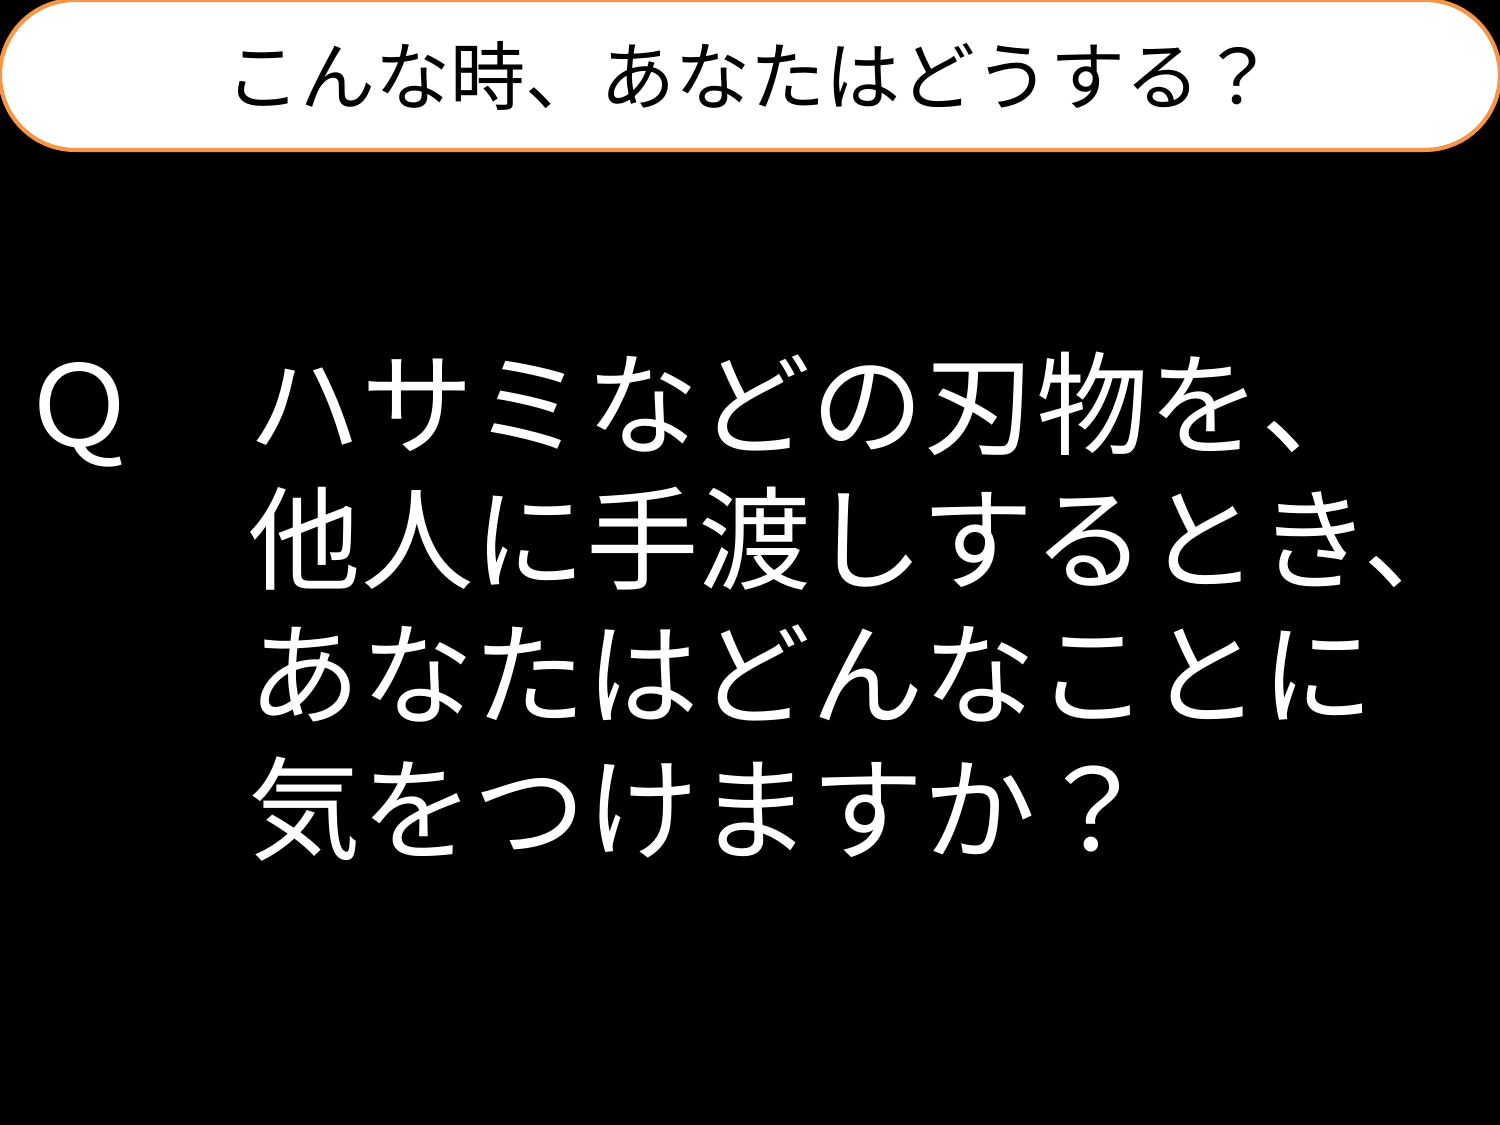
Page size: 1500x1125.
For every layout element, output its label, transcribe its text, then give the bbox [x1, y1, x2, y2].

text_box Ｑ ハサミなどの刃物を、 他人に手渡しするとき、 あなたはどんなことに 気をつけますか？ [8, 326, 1491, 881]
text_box こんな時、あなたはどうする？ [0, 0, 1500, 153]
